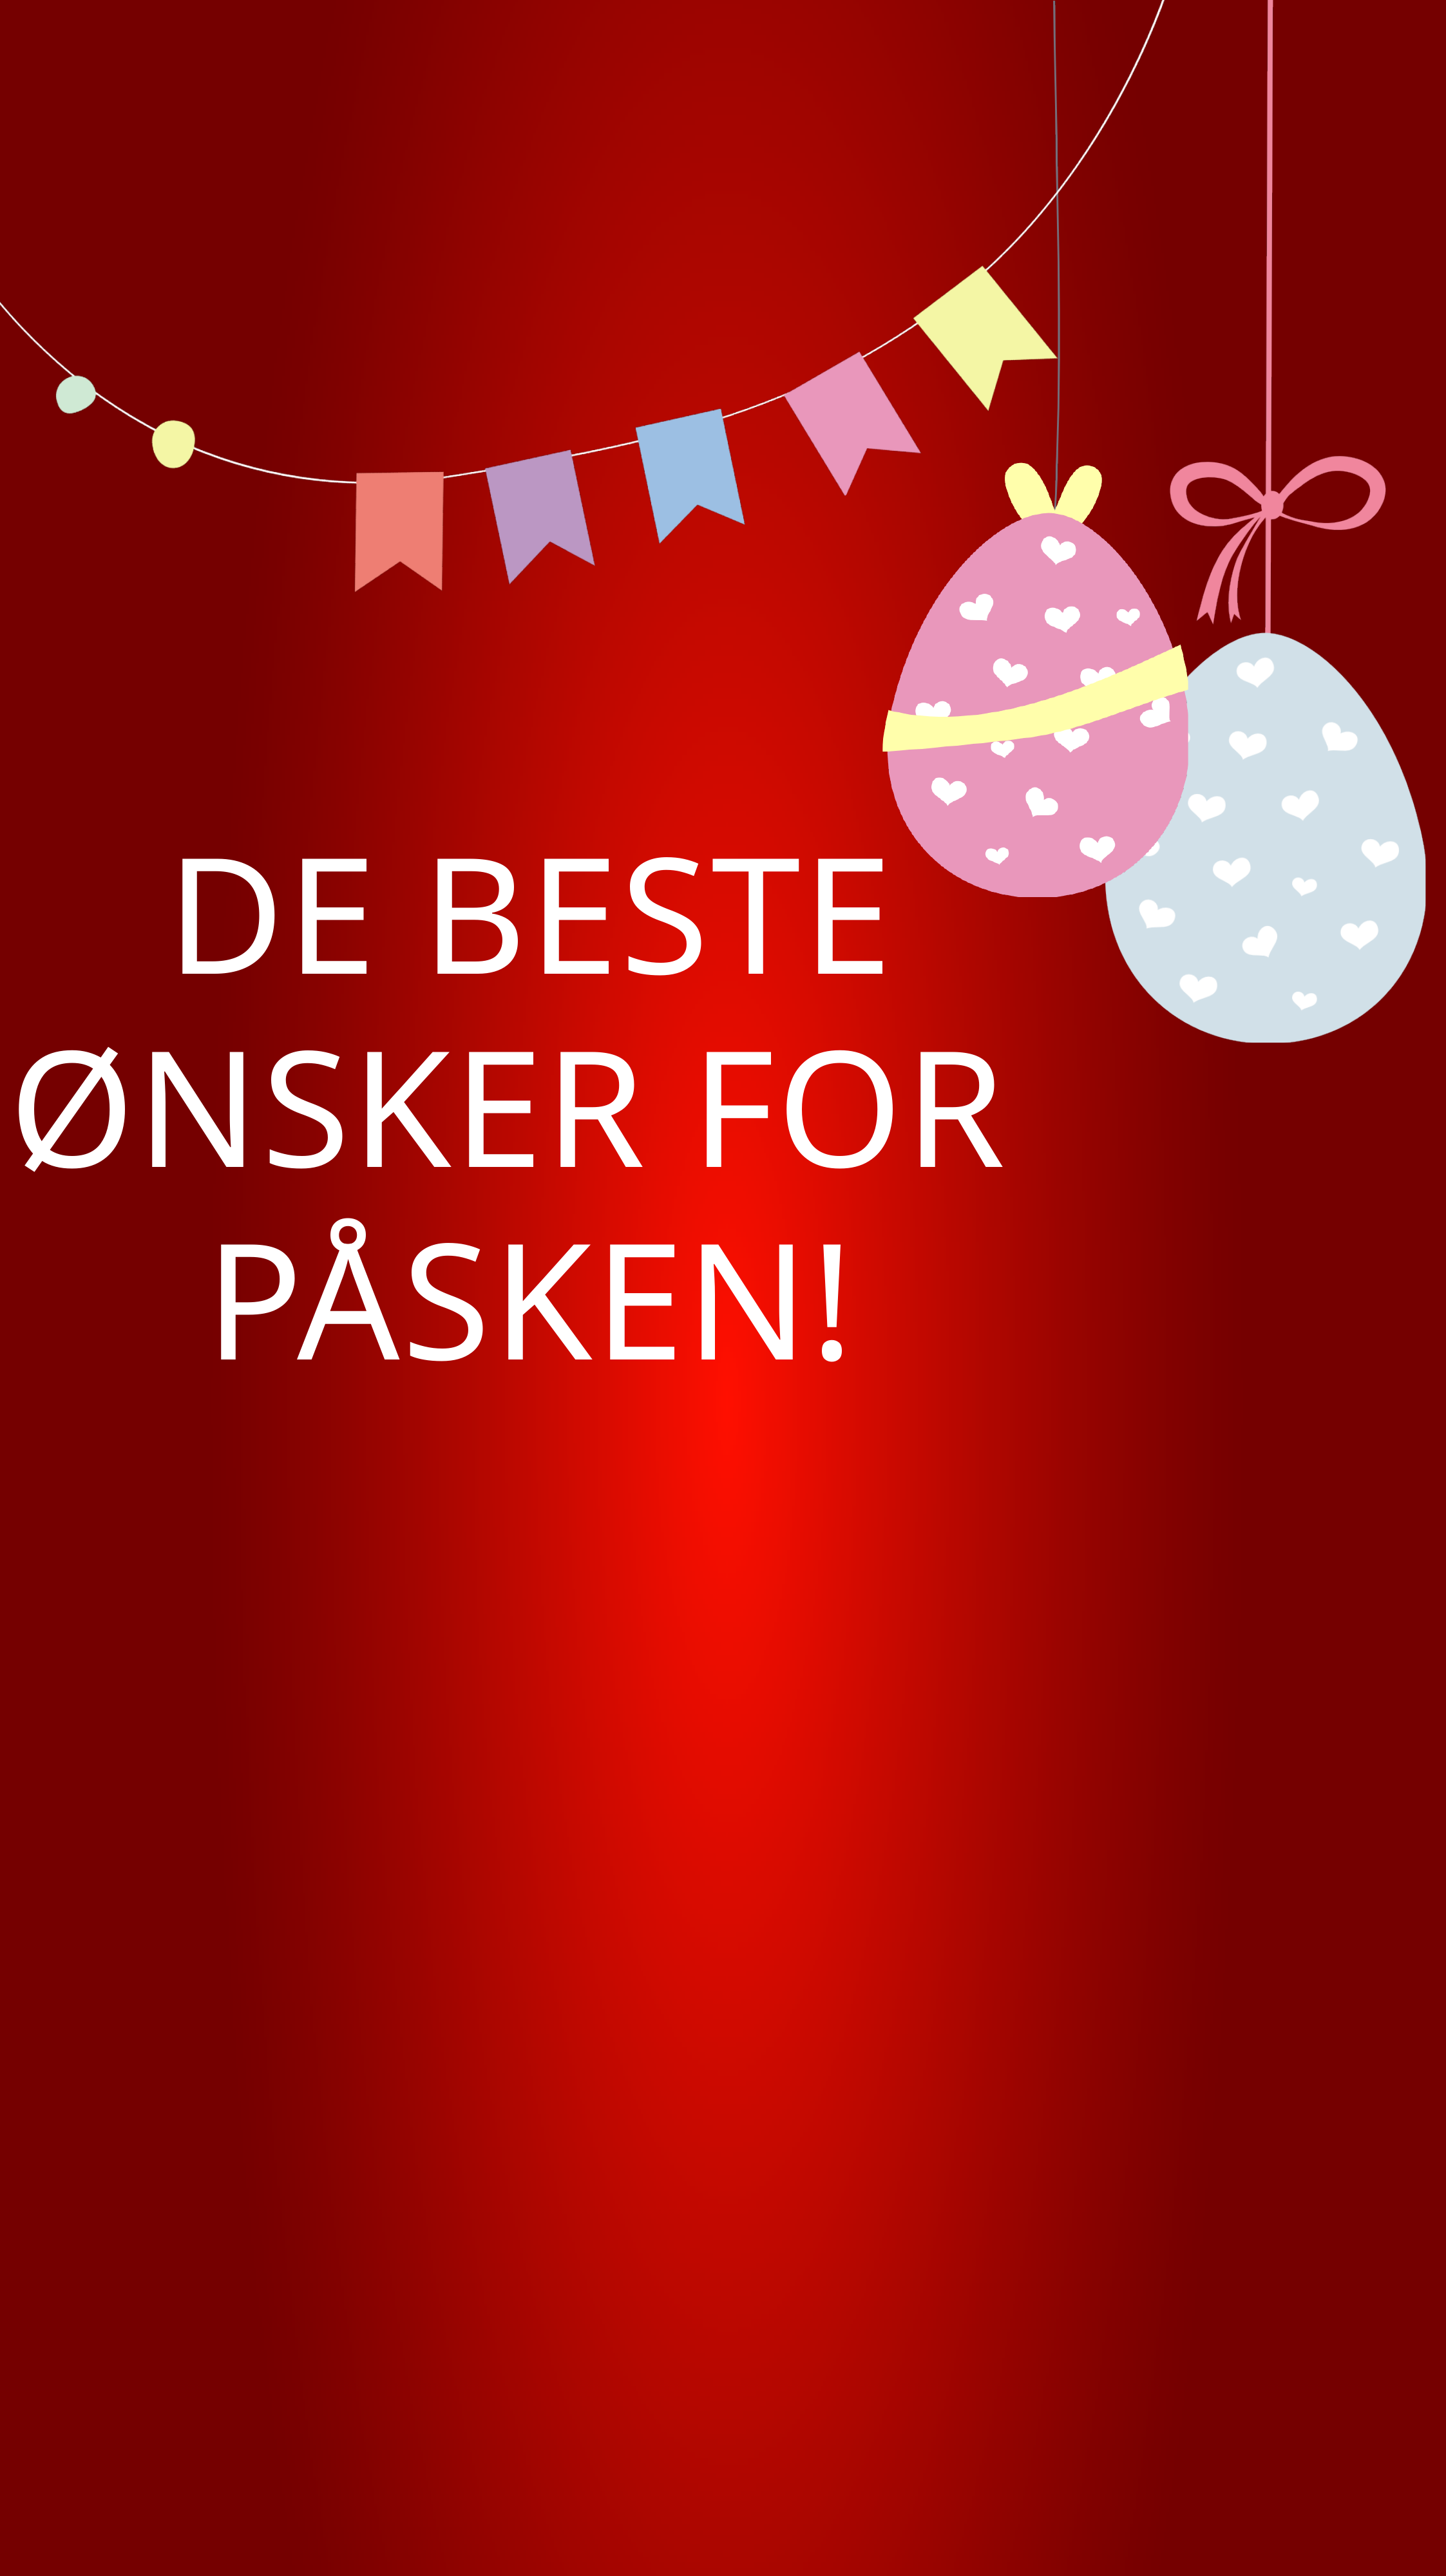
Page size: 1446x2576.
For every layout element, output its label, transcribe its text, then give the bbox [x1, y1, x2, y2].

text_box DE BESTE ØNSKER FOR PÅSKEN! [0, 808, 1080, 1397]
picture [20, 0, 1426, 1043]
